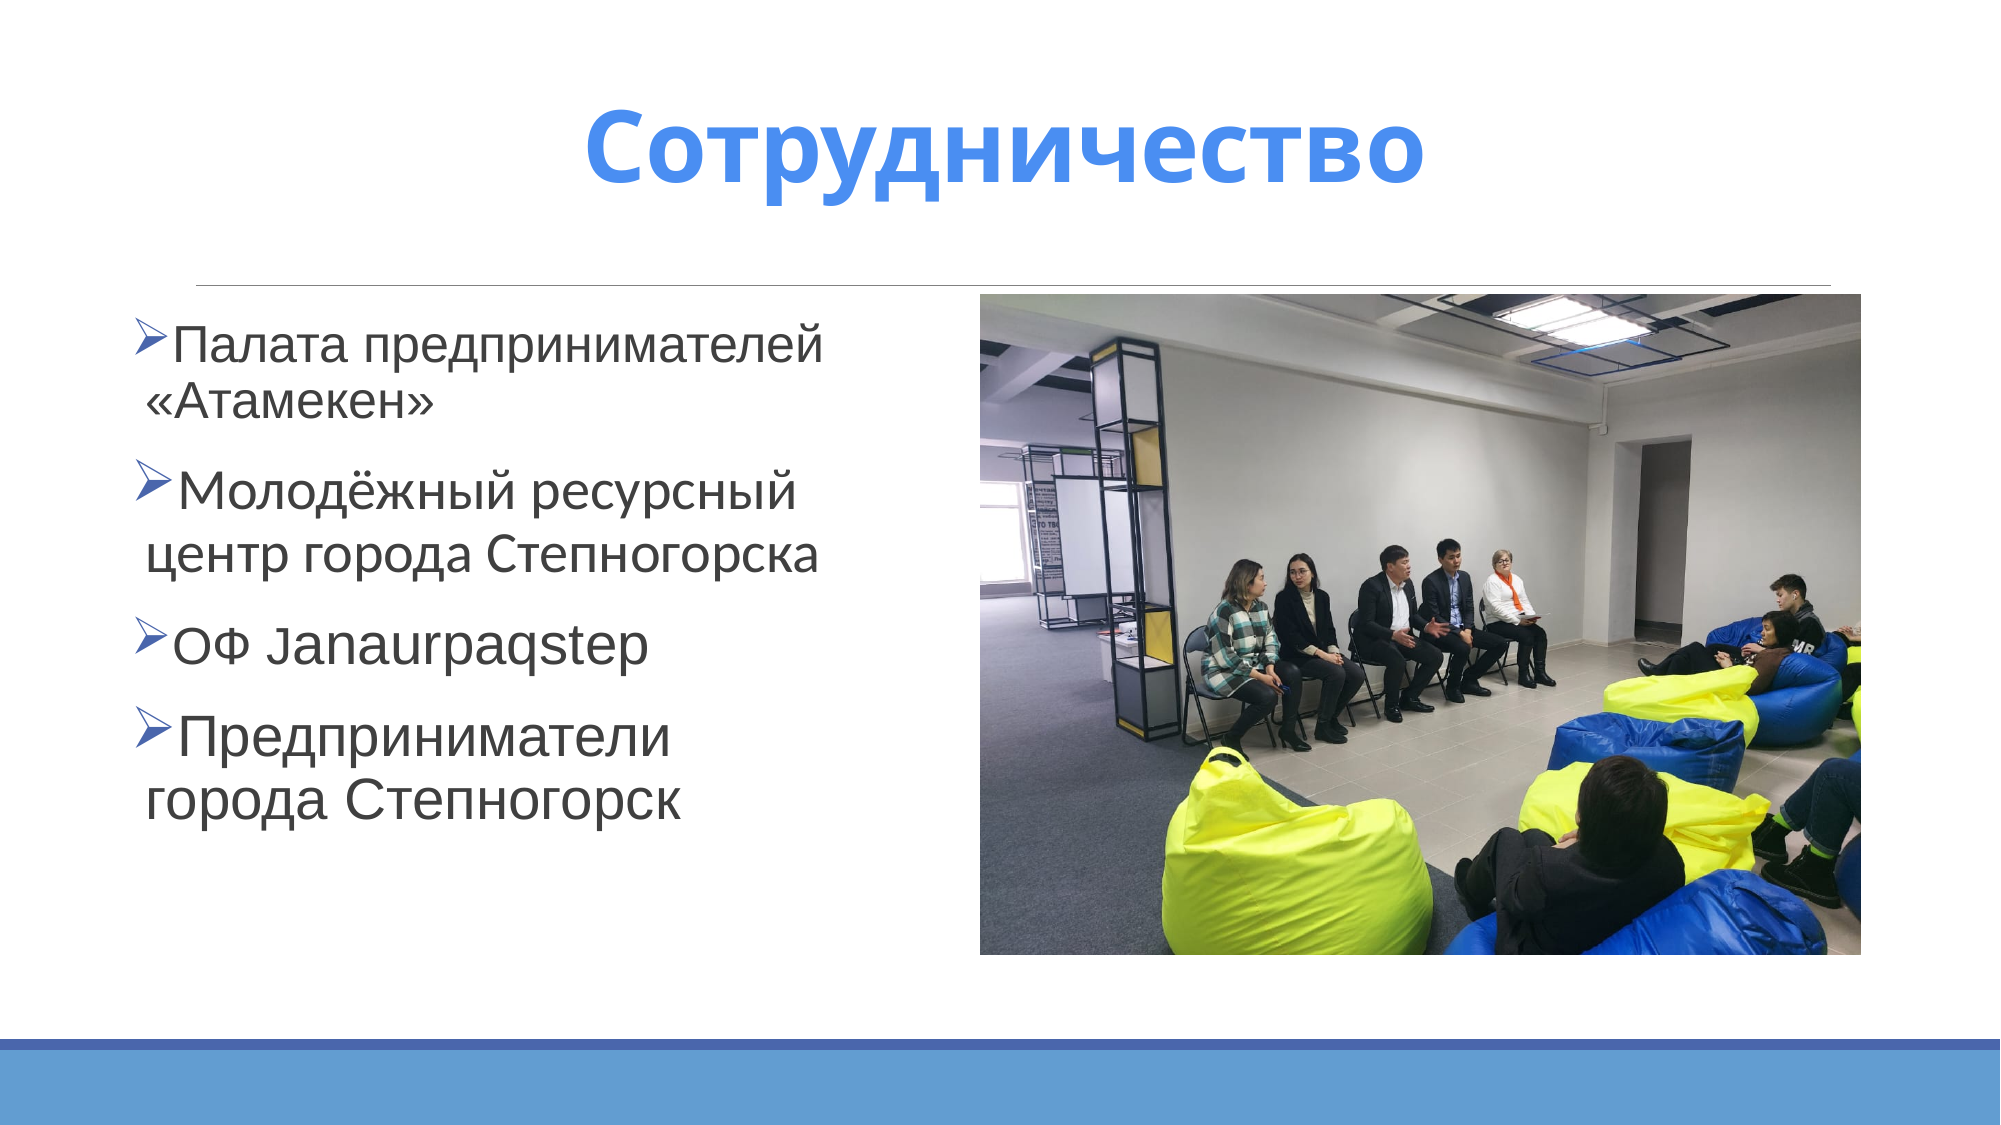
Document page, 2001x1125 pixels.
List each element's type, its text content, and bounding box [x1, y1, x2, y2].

text_box Палата предпринимателей «Атамекен» Молодёжный ресурсный центр города Степногорска ОФ Janaurpaqstep Предприниматели города Степногорск [130, 310, 831, 971]
title Сотрудничество [180, 47, 1830, 211]
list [980, 293, 1862, 955]
